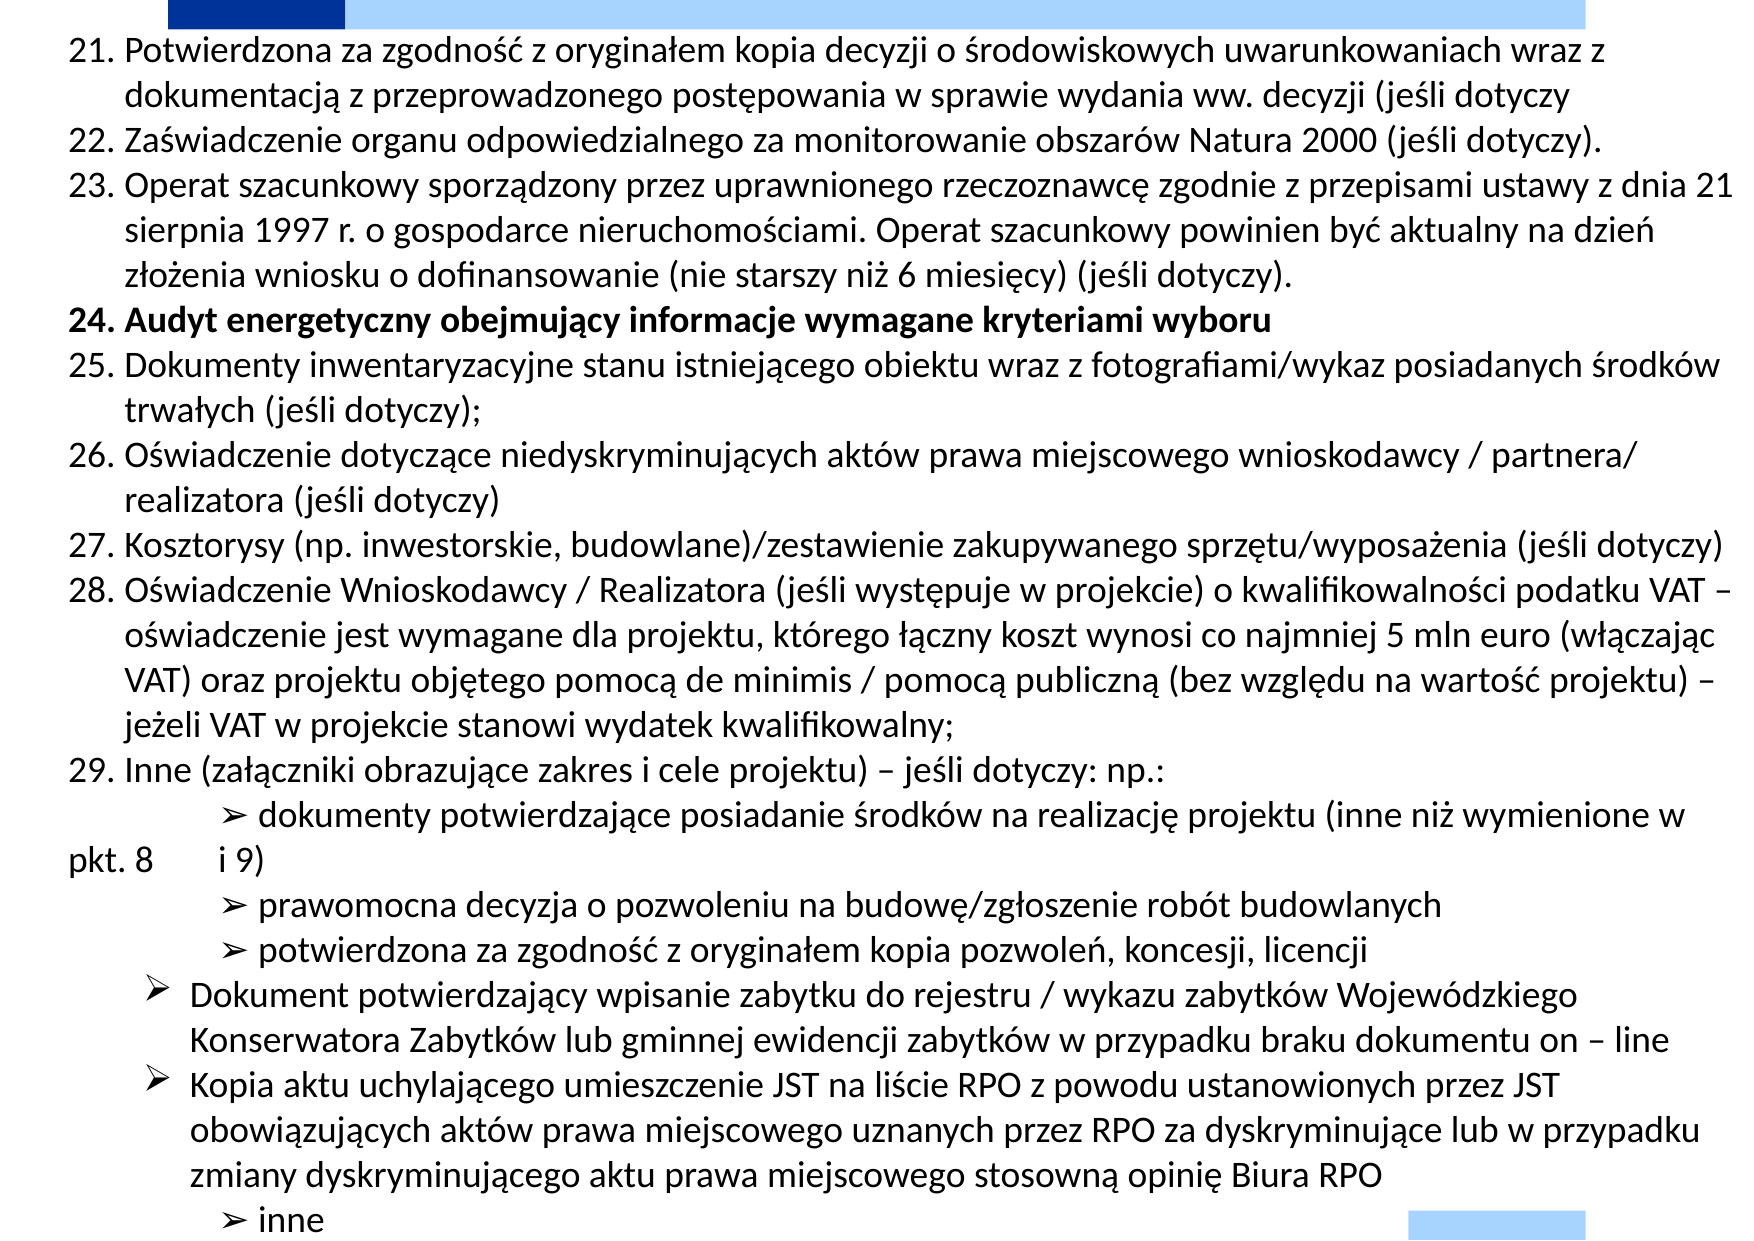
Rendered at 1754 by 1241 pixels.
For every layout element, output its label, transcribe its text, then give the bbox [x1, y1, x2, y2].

text_box Potwierdzona za zgodność z oryginałem kopia decyzji o środowiskowych uwarunkowaniach wraz z dokumentacją z przeprowadzonego postępowania w sprawie wydania ww. decyzji (jeśli dotyczy Zaświadczenie organu odpowiedzialnego za monitorowanie obszarów Natura 2000 (jeśli dotyczy). Operat szacunkowy sporządzony przez uprawnionego rzeczoznawcę zgodnie z przepisami ustawy z dnia 21 sierpnia 1997 r. o gospodarce nieruchomościami. Operat szacunkowy powinien być aktualny na dzień złożenia wniosku o dofinansowanie (nie starszy niż 6 miesięcy) (jeśli dotyczy). Audyt energetyczny obejmujący informacje wymagane kryteriami wyboru Dokumenty inwentaryzacyjne stanu istniejącego obiektu wraz z fotografiami/wykaz posiadanych środków trwałych (jeśli dotyczy); Oświadczenie dotyczące niedyskryminujących aktów prawa miejscowego wnioskodawcy / partnera/ realizatora (jeśli dotyczy) Kosztorysy (np. inwestorskie, budowlane)/zestawienie zakupywanego sprzętu/wyposażenia (jeśli dotyczy) Oświadczenie Wnioskodawcy / Realizatora (jeśli występuje w projekcie) o kwalifikowalności podatku VAT – oświadczenie jest wymagane dla projektu, którego łączny koszt wynosi co najmniej 5 mln euro (włączając VAT) oraz projektu objętego pomocą de minimis / pomocą publiczną (bez względu na wartość projektu) – jeżeli VAT w projekcie stanowi wydatek kwalifikowalny; Inne (załączniki obrazujące zakres i cele projektu) – jeśli dotyczy: np.: ➢ dokumenty potwierdzające posiadanie środków na realizację projektu (inne niż wymienione w pkt. 8 i 9) ➢ prawomocna decyzja o pozwoleniu na budowę/zgłoszenie robót budowlanych ➢ potwierdzona za zgodność z oryginałem kopia pozwoleń, koncesji, licencji Dokument potwierdzający wpisanie zabytku do rejestru / wykazu zabytków Wojewódzkiego Konserwatora Zabytków lub gminnej ewidencji zabytków w przypadku braku dokumentu on – line Kopia aktu uchylającego umieszczenie JST na liście RPO z powodu ustanowionych przez JST obowiązujących aktów prawa miejscowego uznanych przez RPO za dyskryminujące lub w przypadku zmiany dyskryminującego aktu prawa miejscowego stosowną opinię Biura RPO ➢ inne [53, 17, 1754, 1241]
